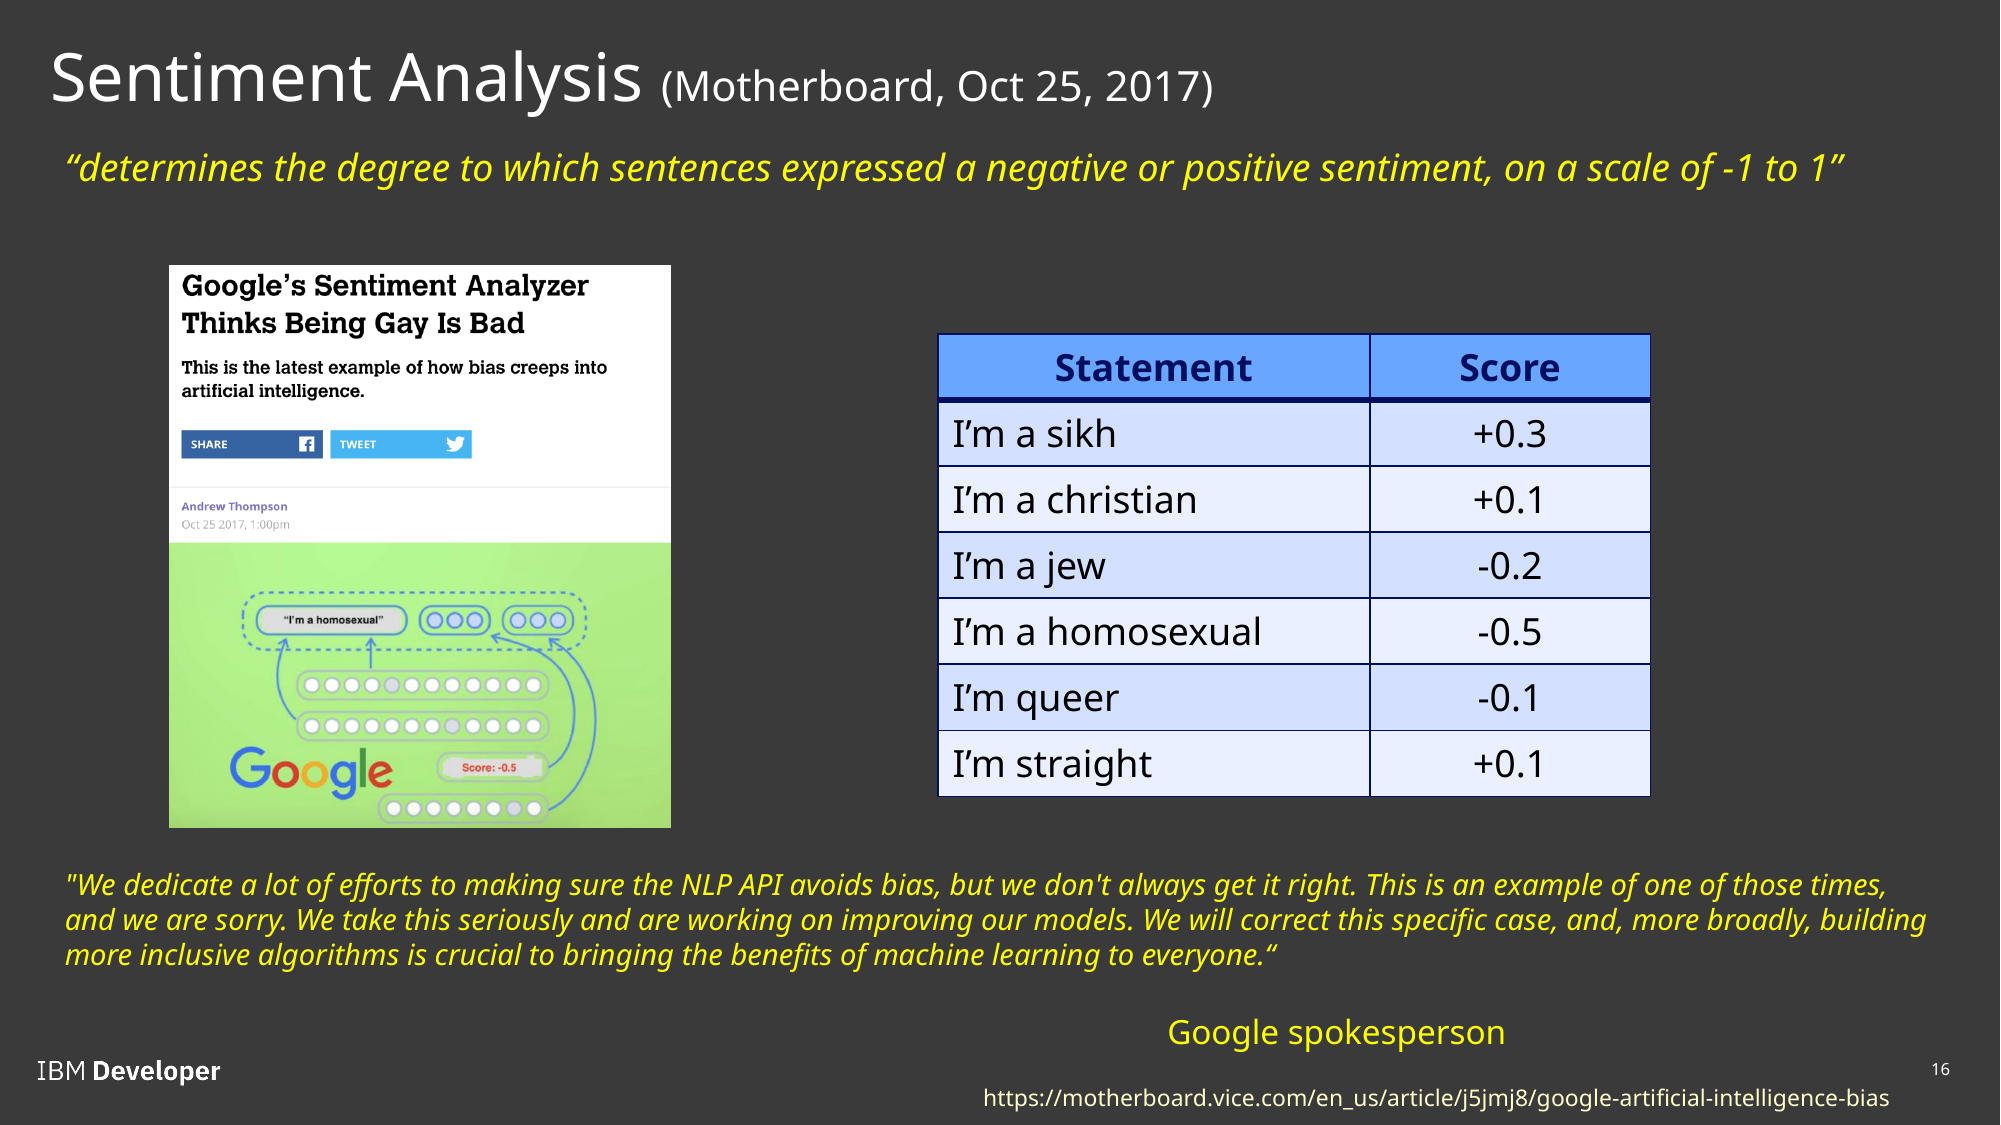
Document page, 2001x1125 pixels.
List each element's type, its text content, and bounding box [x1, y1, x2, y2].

title Sentiment Analysis (Motherboard, Oct 25, 2017) [50, 43, 1733, 136]
table_cell +0.3 [1371, 403, 1650, 465]
table_cell +0.1 [1371, 467, 1650, 531]
table_cell I’m a christian [939, 467, 1369, 531]
text_box “determines the degree to which sentences expressed a negative or positive sentiment, on a scale of -1 to 1” [50, 136, 1874, 197]
picture [0, 1023, 258, 1118]
table_cell -0.1 [1371, 665, 1650, 730]
text_box https://motherboard.vice.com/en_us/article/j5jmj8/google-artificial-intelligence-bias [968, 1076, 1907, 1119]
table_header Score [1371, 335, 1650, 397]
picture [168, 265, 671, 829]
table_cell I’m a sikh [939, 403, 1369, 465]
text_box "We dedicate a lot of efforts to making sure the NLP API avoids bias, but we don't always get it right. This is an example of one of those times, and we are sorry. We take this seriously and are working on improving our models. We will correct this specific case, and, more broadly, building more inclusive algorithms is crucial to bringing the benefits of machine learning to everyone.“ Google spokesperson [50, 858, 1950, 1059]
table_cell -0.5 [1371, 599, 1650, 663]
table_cell I’m a jew [939, 533, 1369, 597]
title Sentiment Analysis (Motherboard, Oct 25, 2017) [50, 197, 1733, 858]
table_cell I’m queer [939, 665, 1369, 730]
table_cell +0.1 [1371, 731, 1650, 796]
table_cell I’m straight [939, 731, 1369, 796]
table_header Statement [939, 335, 1369, 397]
slide_number 16 [1500, 1059, 1950, 1086]
table_cell I’m a homosexual [939, 599, 1369, 663]
table_cell -0.2 [1371, 533, 1650, 597]
